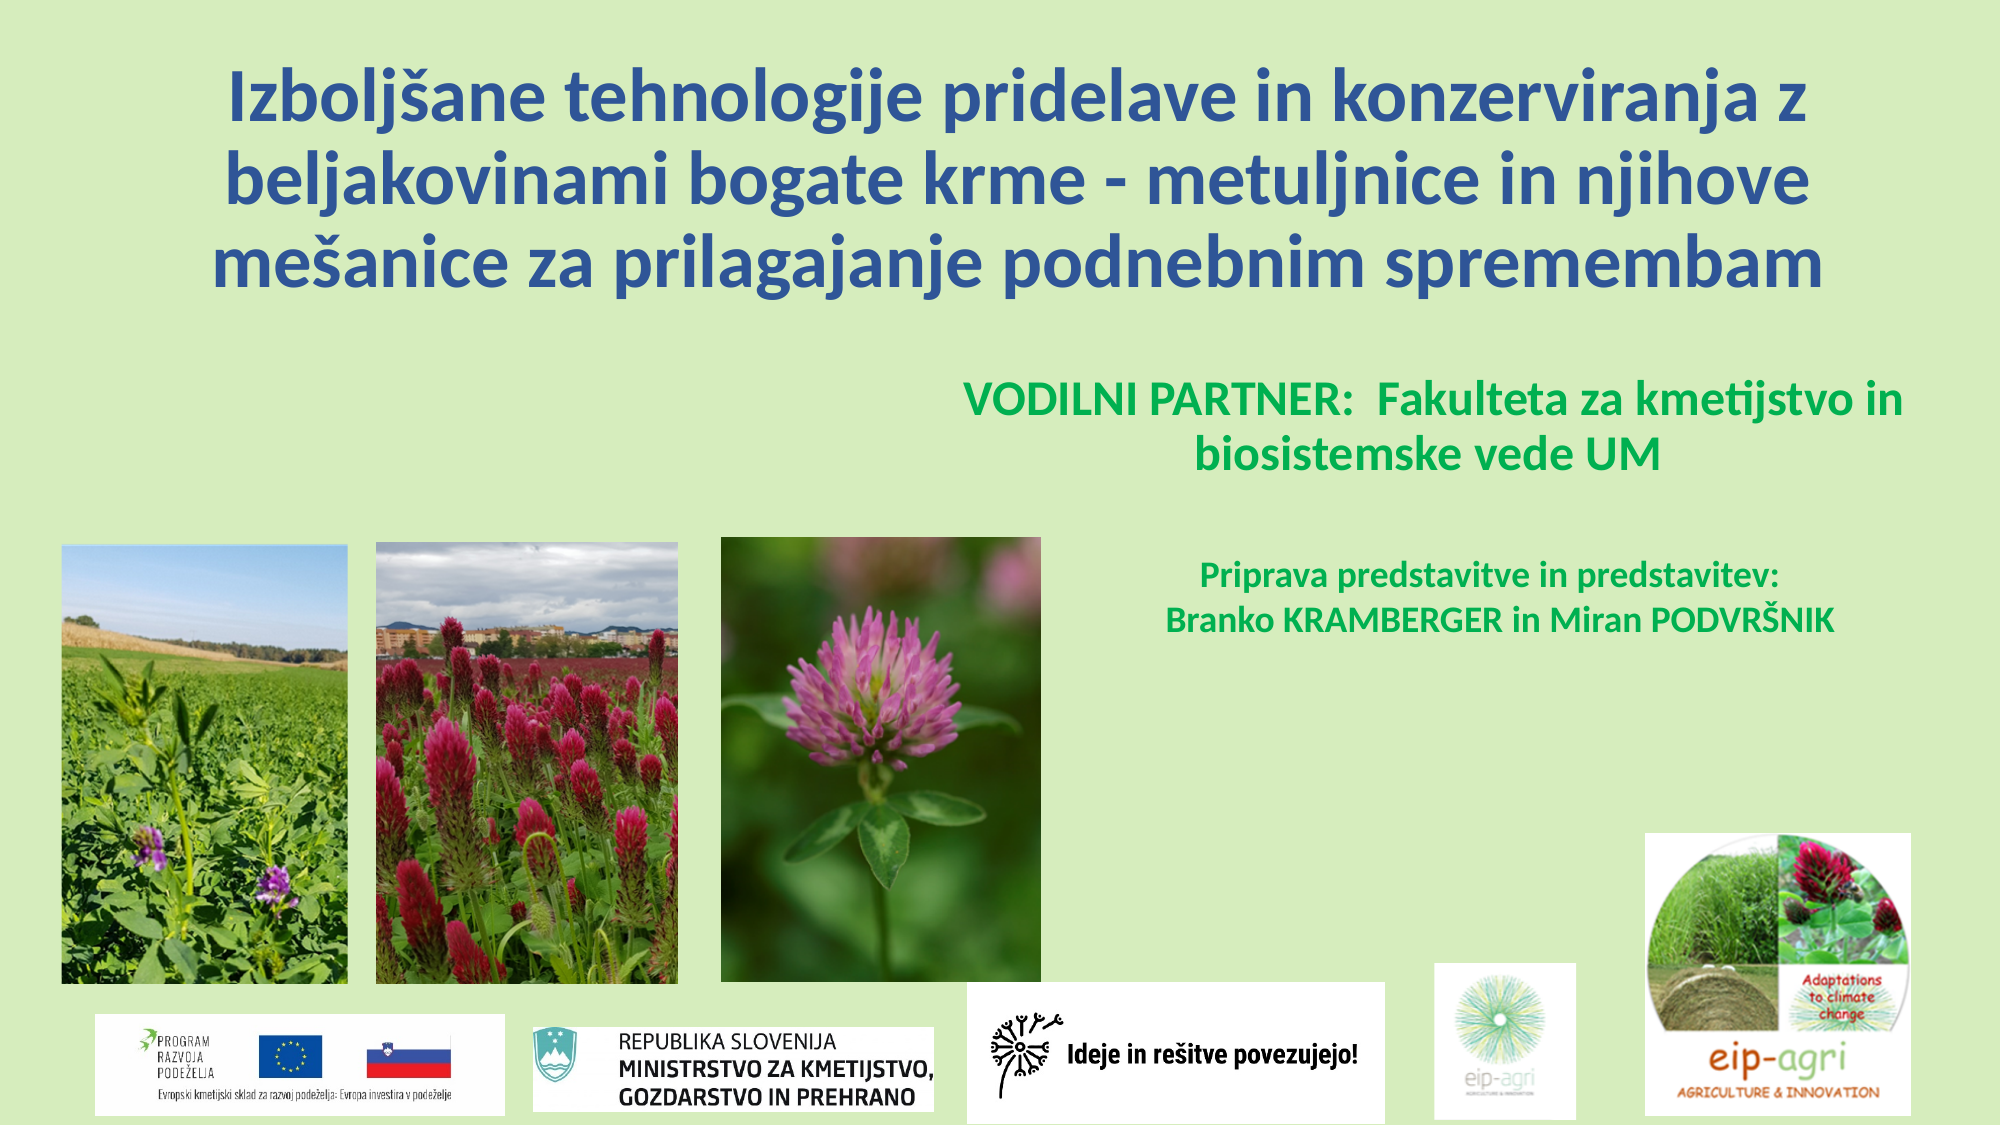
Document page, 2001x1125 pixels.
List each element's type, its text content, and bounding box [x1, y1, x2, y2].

picture [95, 1014, 505, 1116]
text_box Priprava predstavitve in predstavitev: Branko KRAMBERGER in Miran PODVRŠNIK [1150, 542, 1900, 648]
picture [61, 537, 348, 984]
title Izboljšane tehnologije pridelave in konzerviranja z beljakovinami bogate krme - metuljnice in njihove mešanice za prilagajanje podnebnim spremembam [159, 42, 1877, 312]
picture [1434, 963, 1577, 1120]
picture [376, 542, 678, 984]
picture [533, 1027, 934, 1112]
subtitle VODILNI PARTNER: Fakulteta za kmetijstvo in biosistemske vede UM [827, 284, 2000, 526]
picture [1645, 833, 1911, 1116]
picture [721, 537, 1385, 1125]
